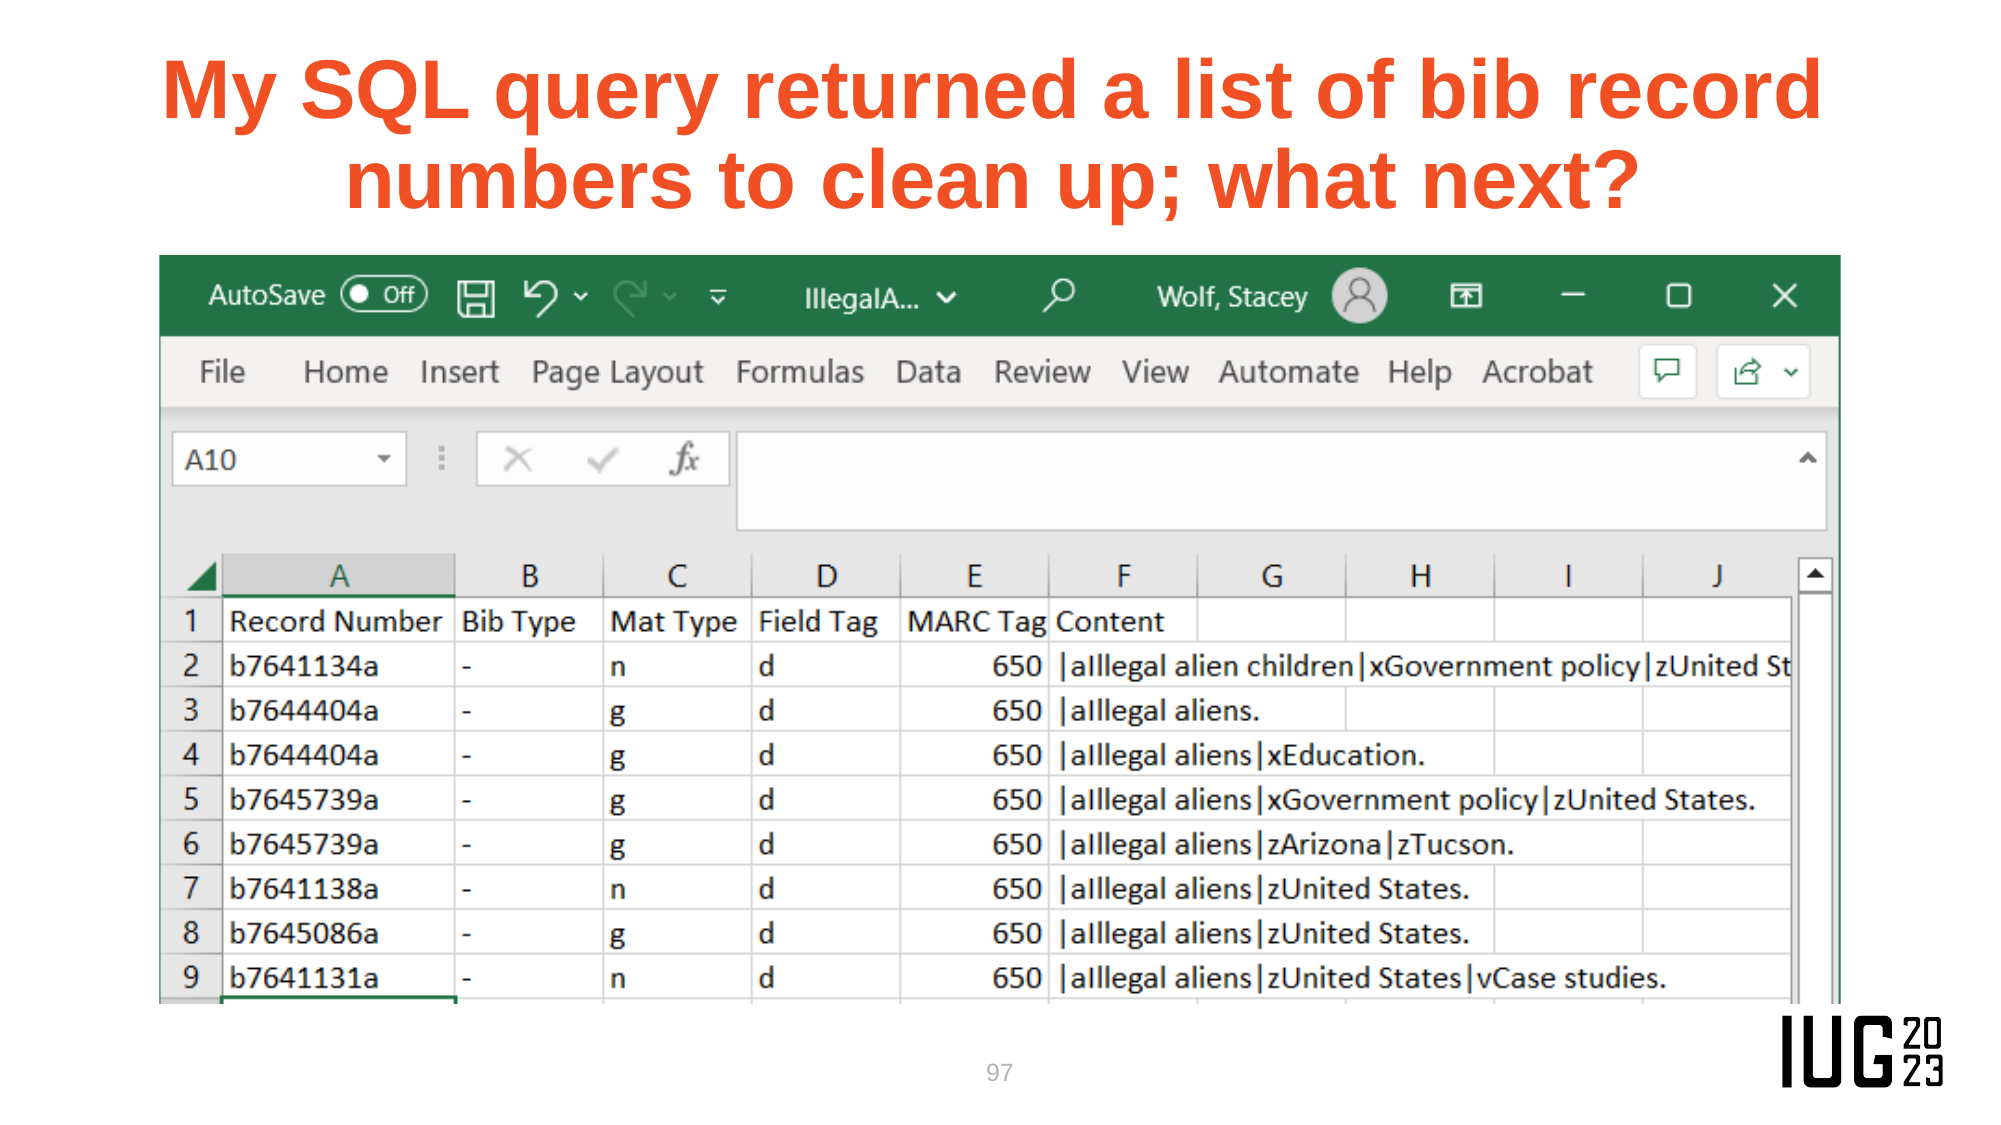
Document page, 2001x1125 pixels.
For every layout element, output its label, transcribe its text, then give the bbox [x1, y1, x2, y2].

slide_number 97 [774, 1041, 1225, 1102]
title My SQL query returned a list of bib record numbers to clean up; what next? [84, 45, 1903, 229]
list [159, 255, 1841, 1004]
picture [1776, 1011, 1948, 1092]
